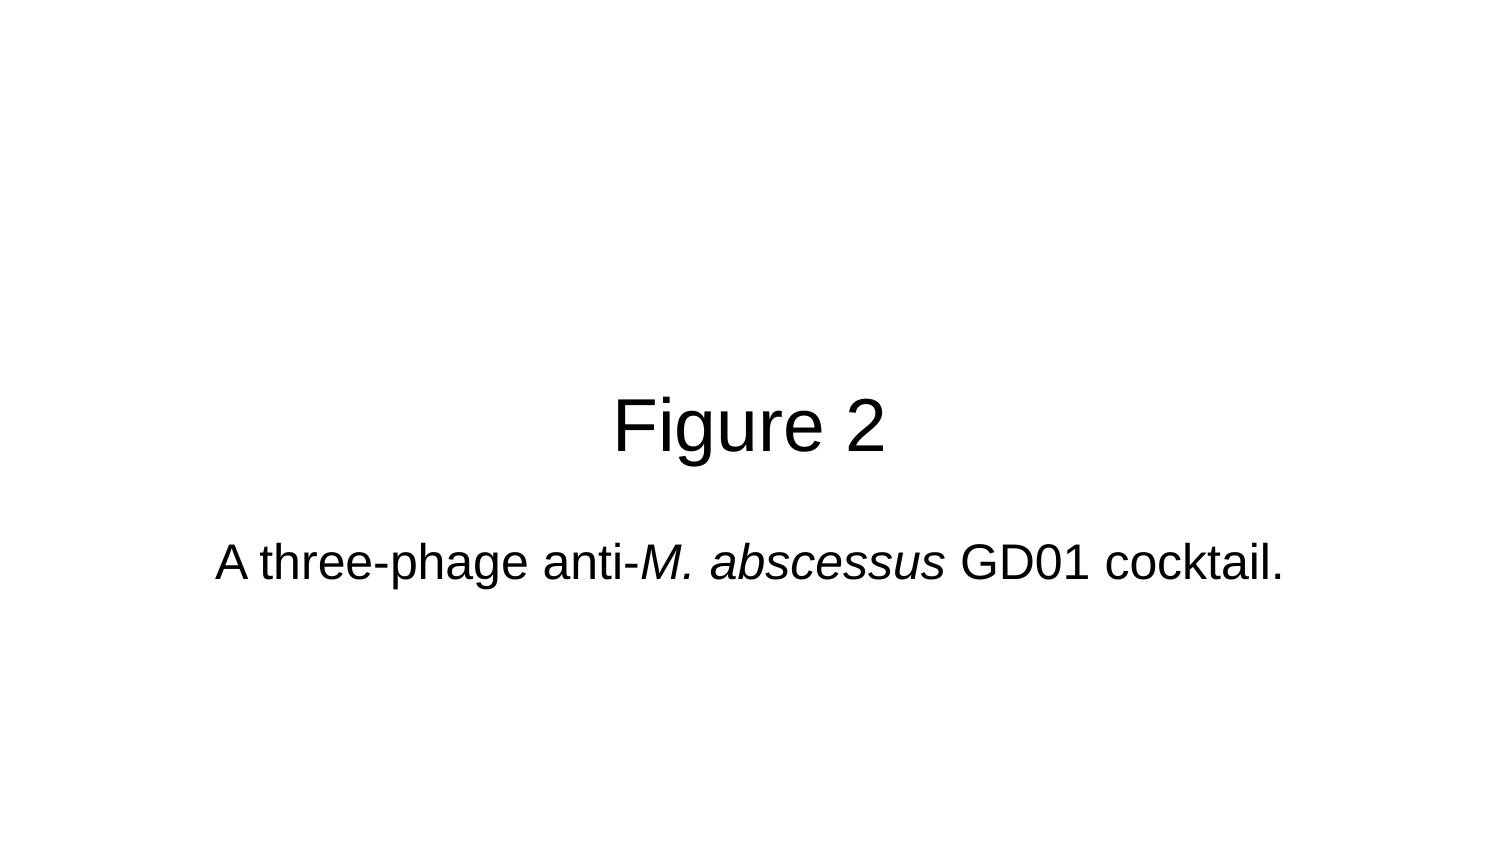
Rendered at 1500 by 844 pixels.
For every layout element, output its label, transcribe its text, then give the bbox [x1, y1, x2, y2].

text_box A three-phage anti-M. abscessus GD01 cocktail. [51, 490, 1449, 629]
title Figure 2 [51, 352, 1449, 490]
